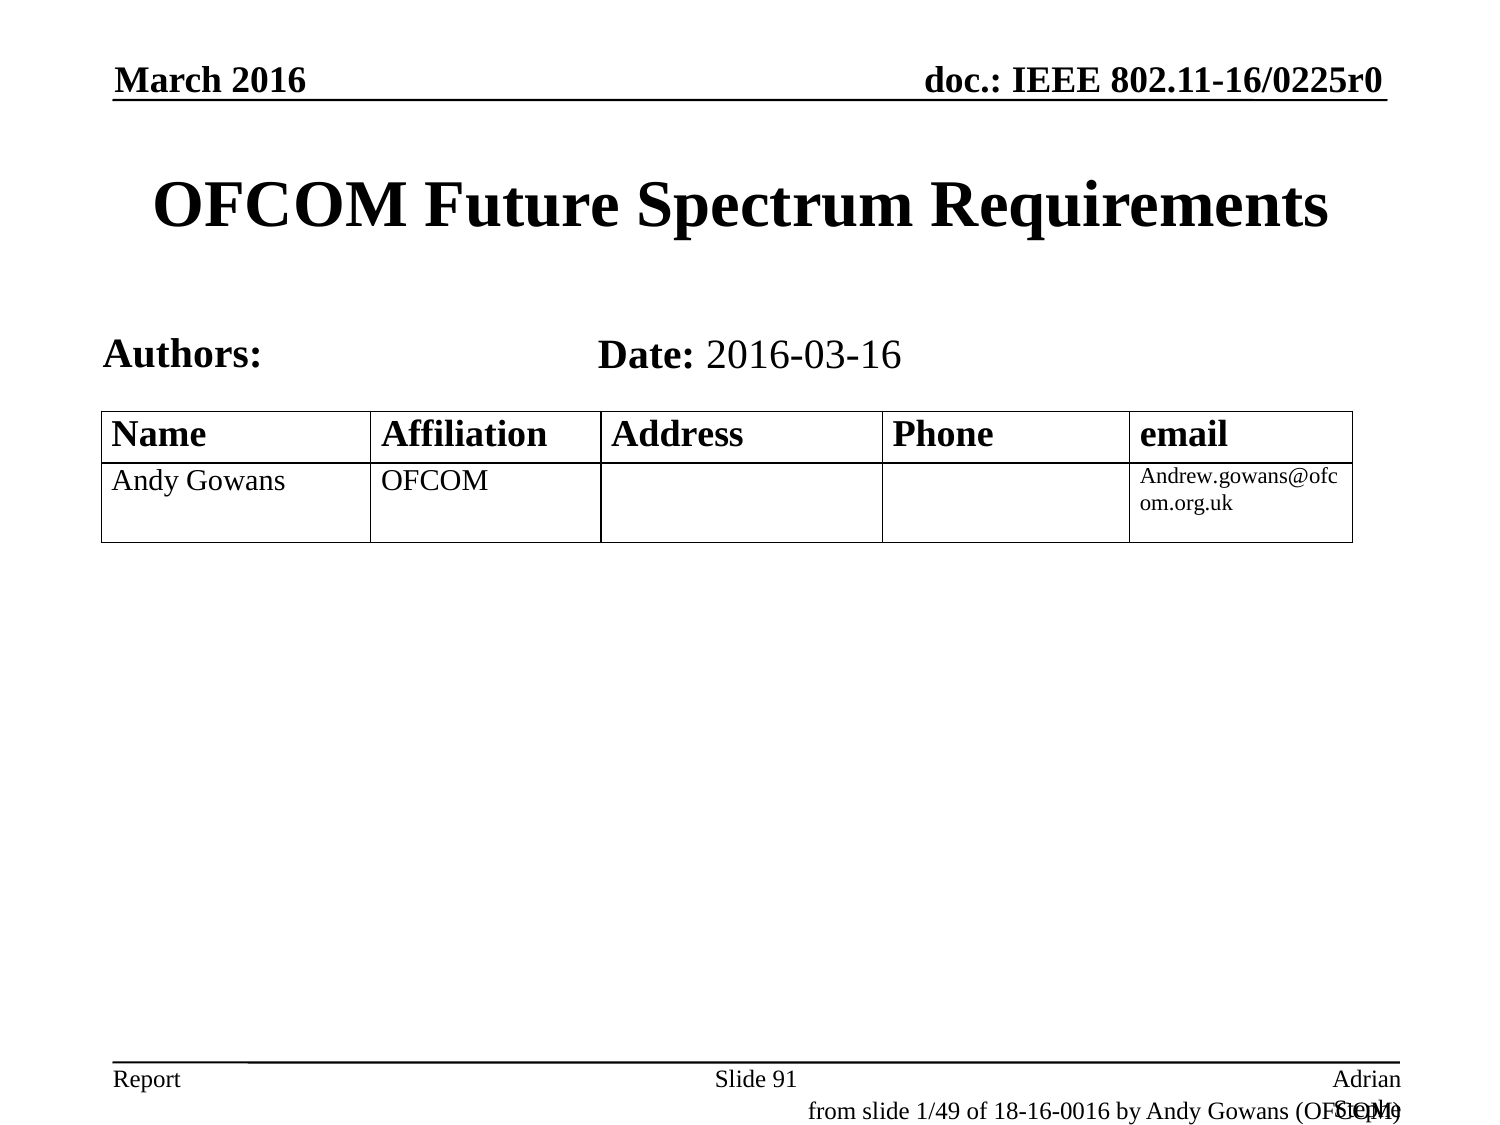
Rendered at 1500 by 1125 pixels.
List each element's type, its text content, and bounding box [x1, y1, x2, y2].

text_box Authors: [87, 318, 325, 381]
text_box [86, 410, 1372, 830]
list Date: 2016-03-16 [112, 324, 1388, 1000]
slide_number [114, 54, 374, 101]
footer Adrian Stephens, Intel Corporation [1324, 1061, 1402, 1087]
text_box from slide 1/49 of 18-16-0016 by Andy Gowans (OFCOM) [343, 1087, 1417, 1125]
slide_number Slide 91 [711, 1061, 801, 1087]
title OFCOM Future Spectrum Requirements [112, 112, 1388, 288]
